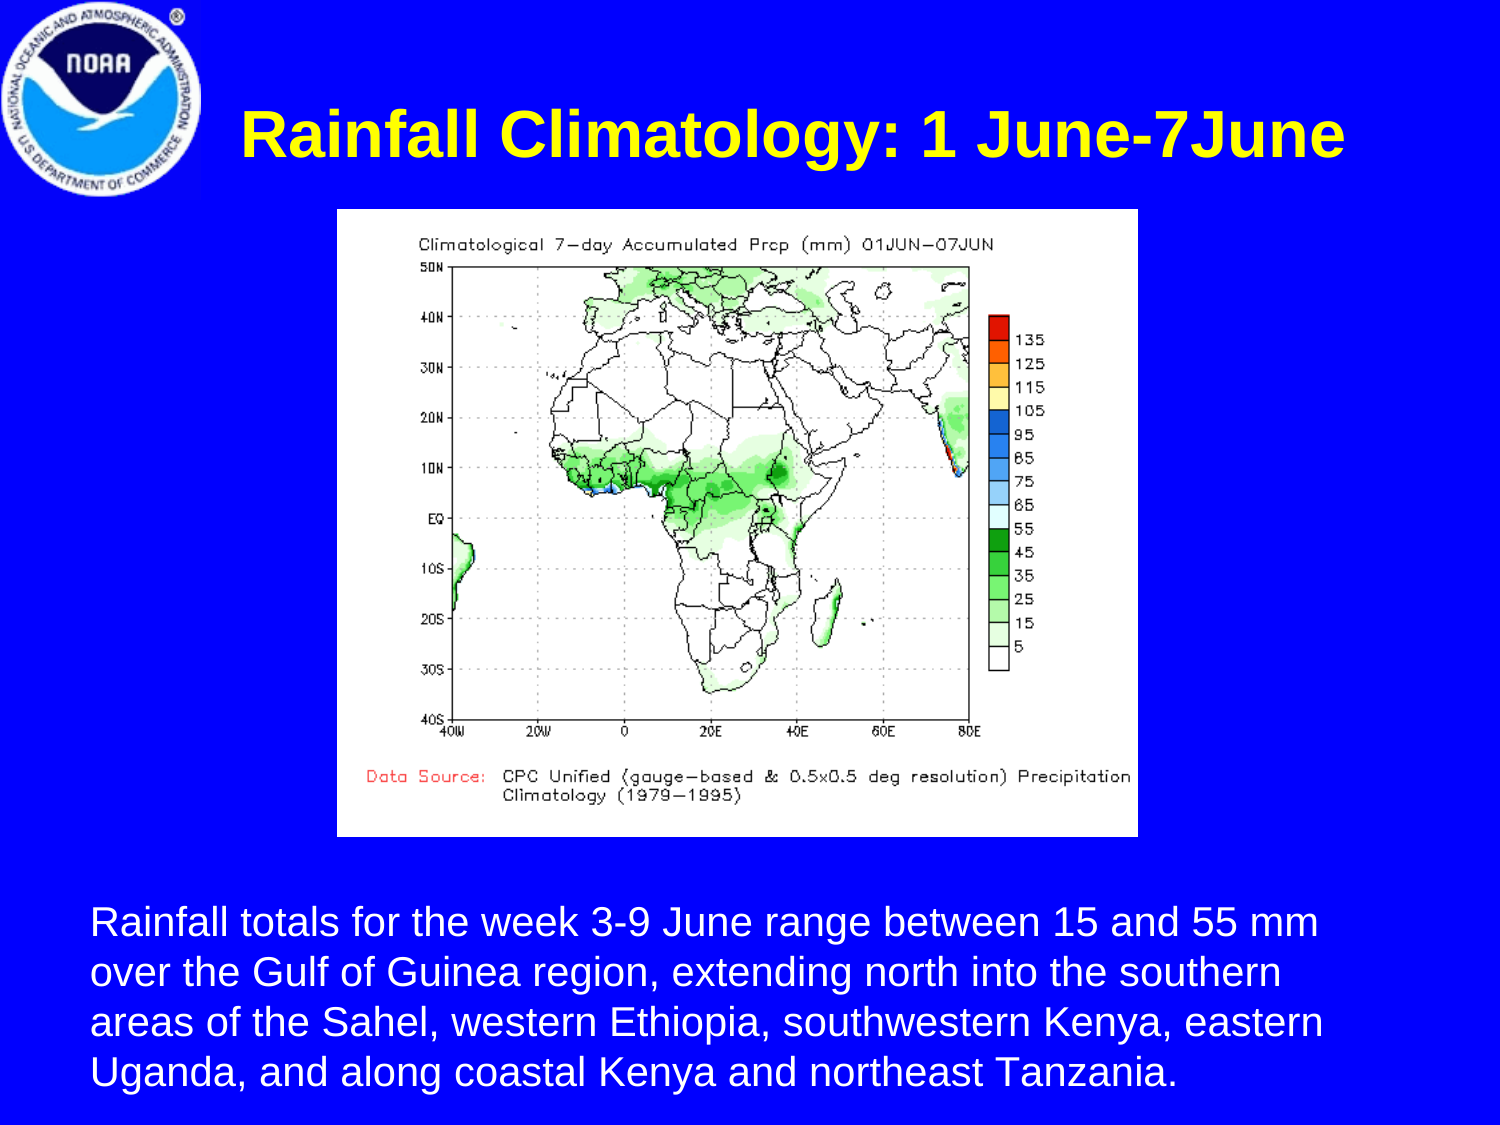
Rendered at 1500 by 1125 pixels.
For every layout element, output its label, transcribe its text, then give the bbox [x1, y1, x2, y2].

title Rainfall Climatology: 1 June-7June [200, 37, 1388, 225]
picture [0, 0, 200, 200]
picture [337, 209, 1138, 837]
text_box Rainfall totals for the week 3-9 June range between 15 and 55 mm over the Gulf of Guinea region, extending north into the southern areas of the Sahel, western Ethiopia, southwestern Kenya, eastern Uganda, and along coastal Kenya and northeast Tanzania. [74, 887, 1363, 1103]
